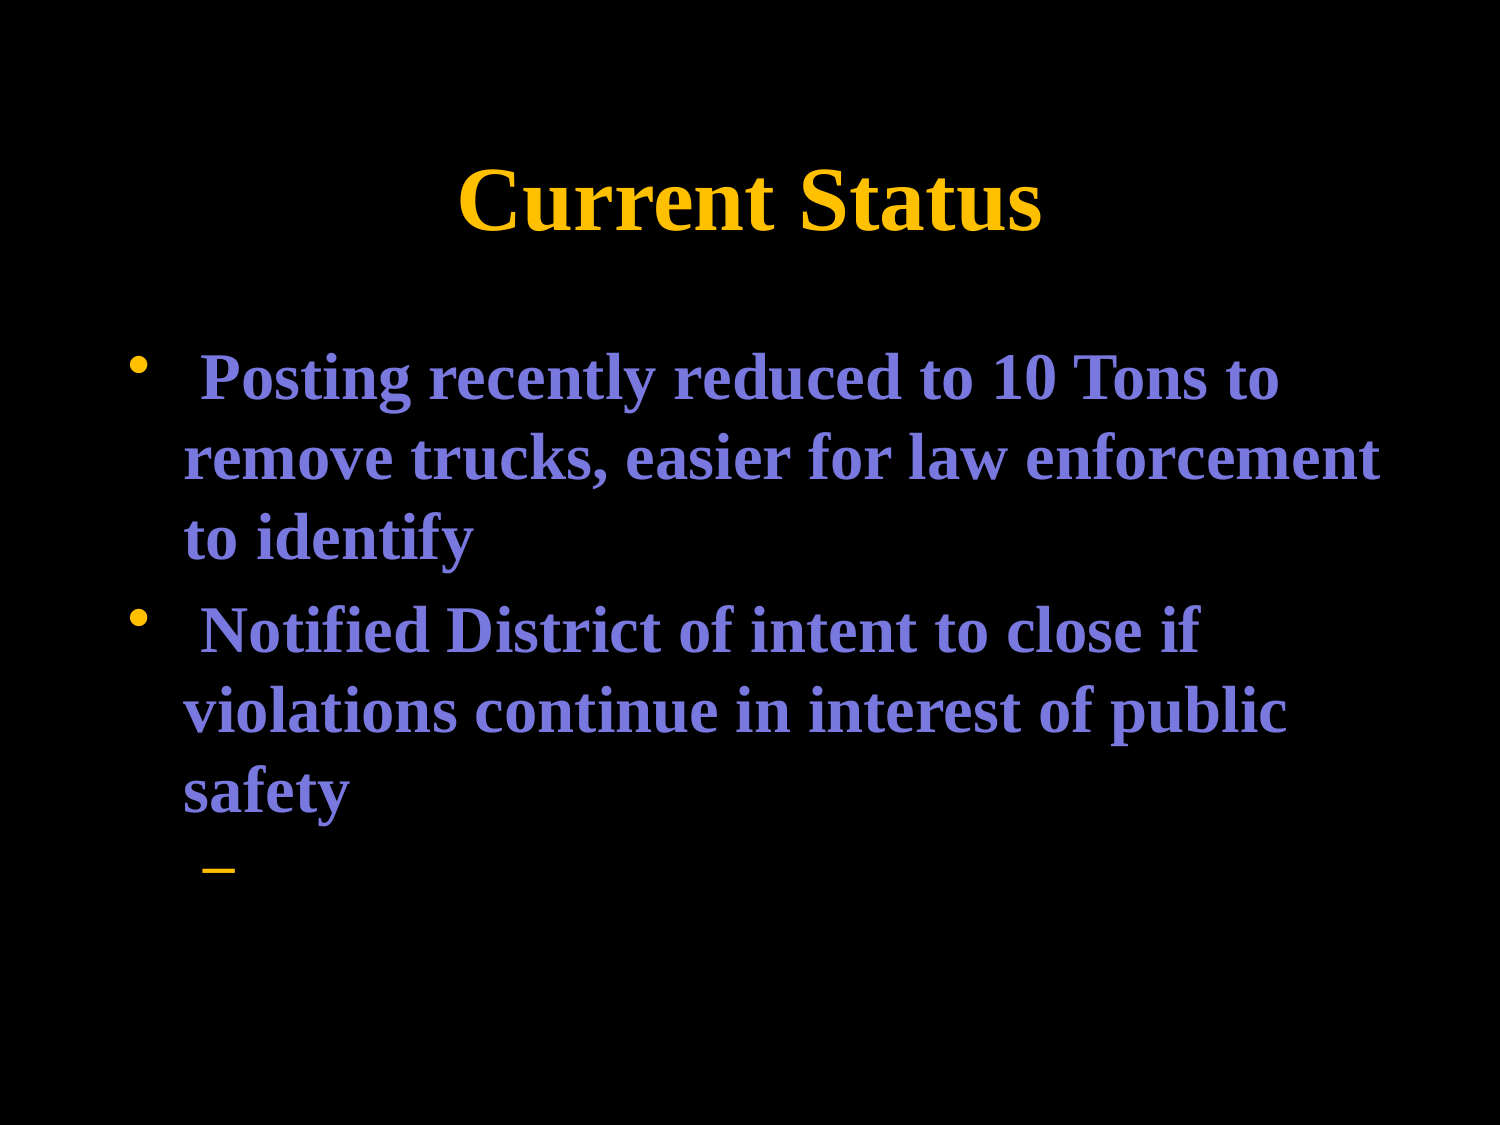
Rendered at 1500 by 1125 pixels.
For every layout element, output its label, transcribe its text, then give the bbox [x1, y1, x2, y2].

list Posting recently reduced to 10 Tons to remove trucks, easier for law enforcement to identify Notified District of intent to close if violations continue in interest of public safety [112, 324, 1401, 963]
title Current Status [112, 99, 1388, 288]
